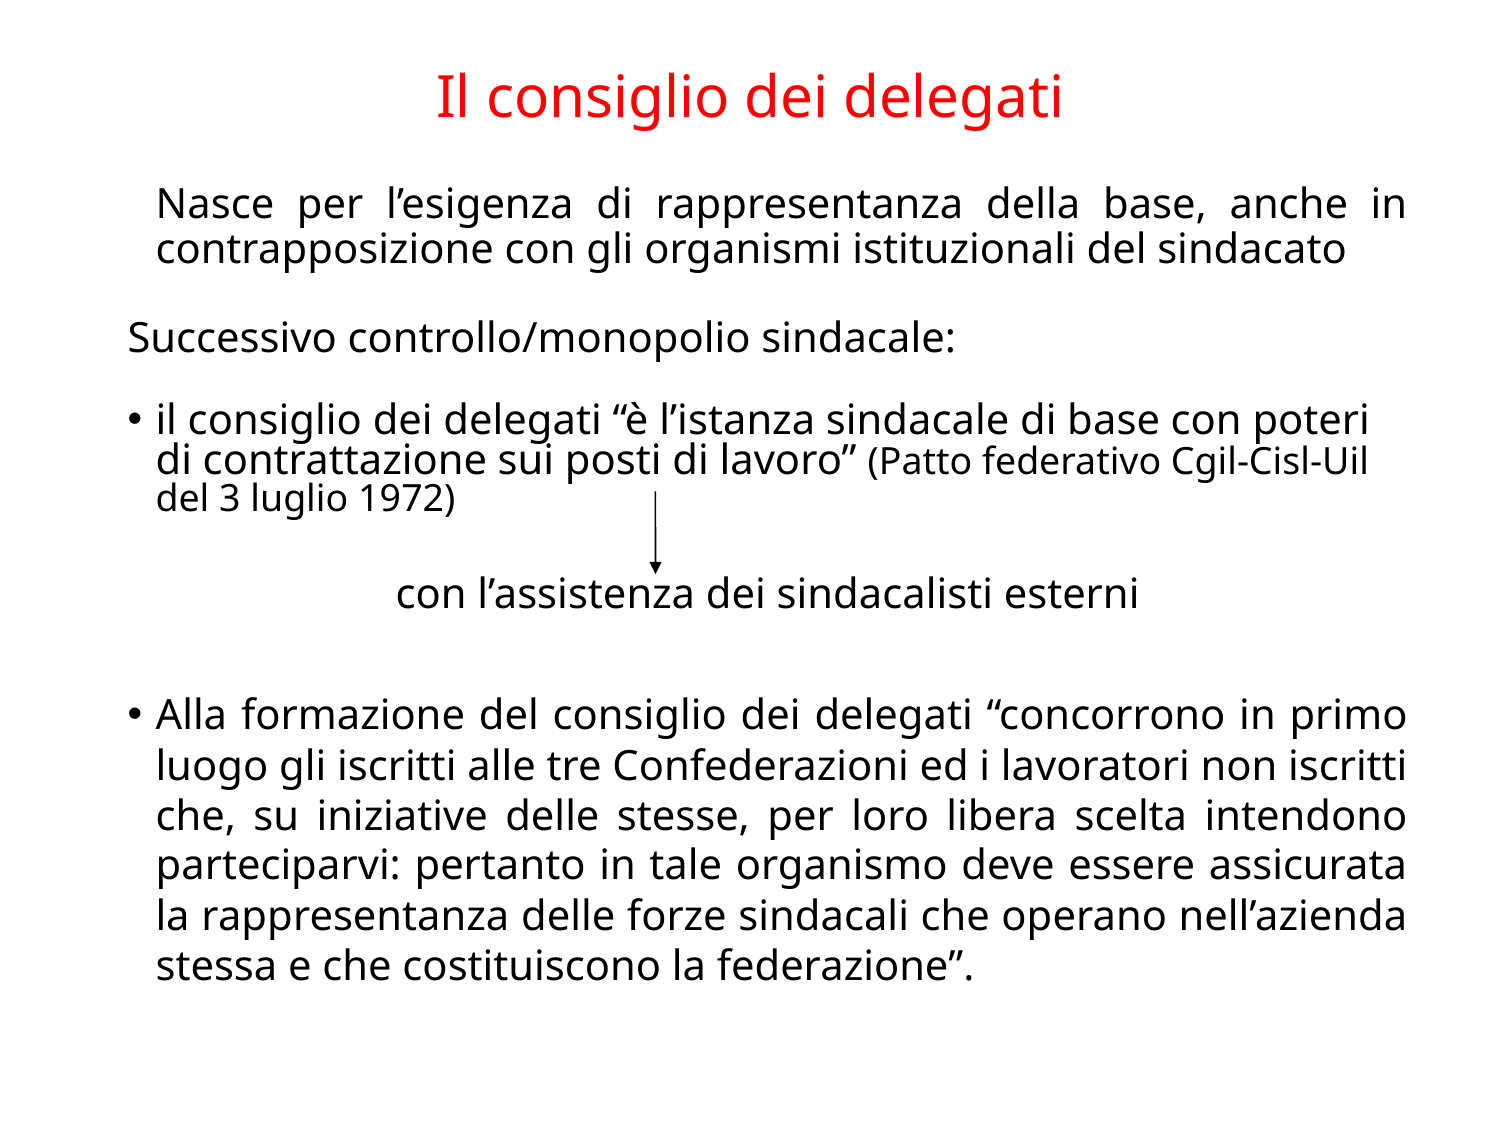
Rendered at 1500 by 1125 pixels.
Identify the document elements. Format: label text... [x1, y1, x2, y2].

list Nasce per l’esigenza di rappresentanza della base, anche in contrapposizione con gli organismi istituzionali del sindacato Successivo controllo/monopolio sindacale: il consiglio dei delegati “è l’istanza sindacale di base con poteri di contrattazione sui posti di lavoro” (Patto federativo Cgil-Cisl-Uil del 3 luglio 1972) con l’assistenza dei sindacalisti esterni Alla formazione del consiglio dei delegati “concorrono in primo luogo gli iscritti alle tre Confederazioni ed i lavoratori non iscritti che, su iniziative delle stesse, per loro libera scelta intendono parteciparvi: pertanto in tale organismo deve essere assicurata la rappresentanza delle forze sindacali che operano nell’azienda stessa e che costituiscono la federazione”. [112, 174, 1424, 1000]
text_box [649, 491, 662, 575]
text_box Il consiglio dei delegati [421, 51, 1080, 137]
